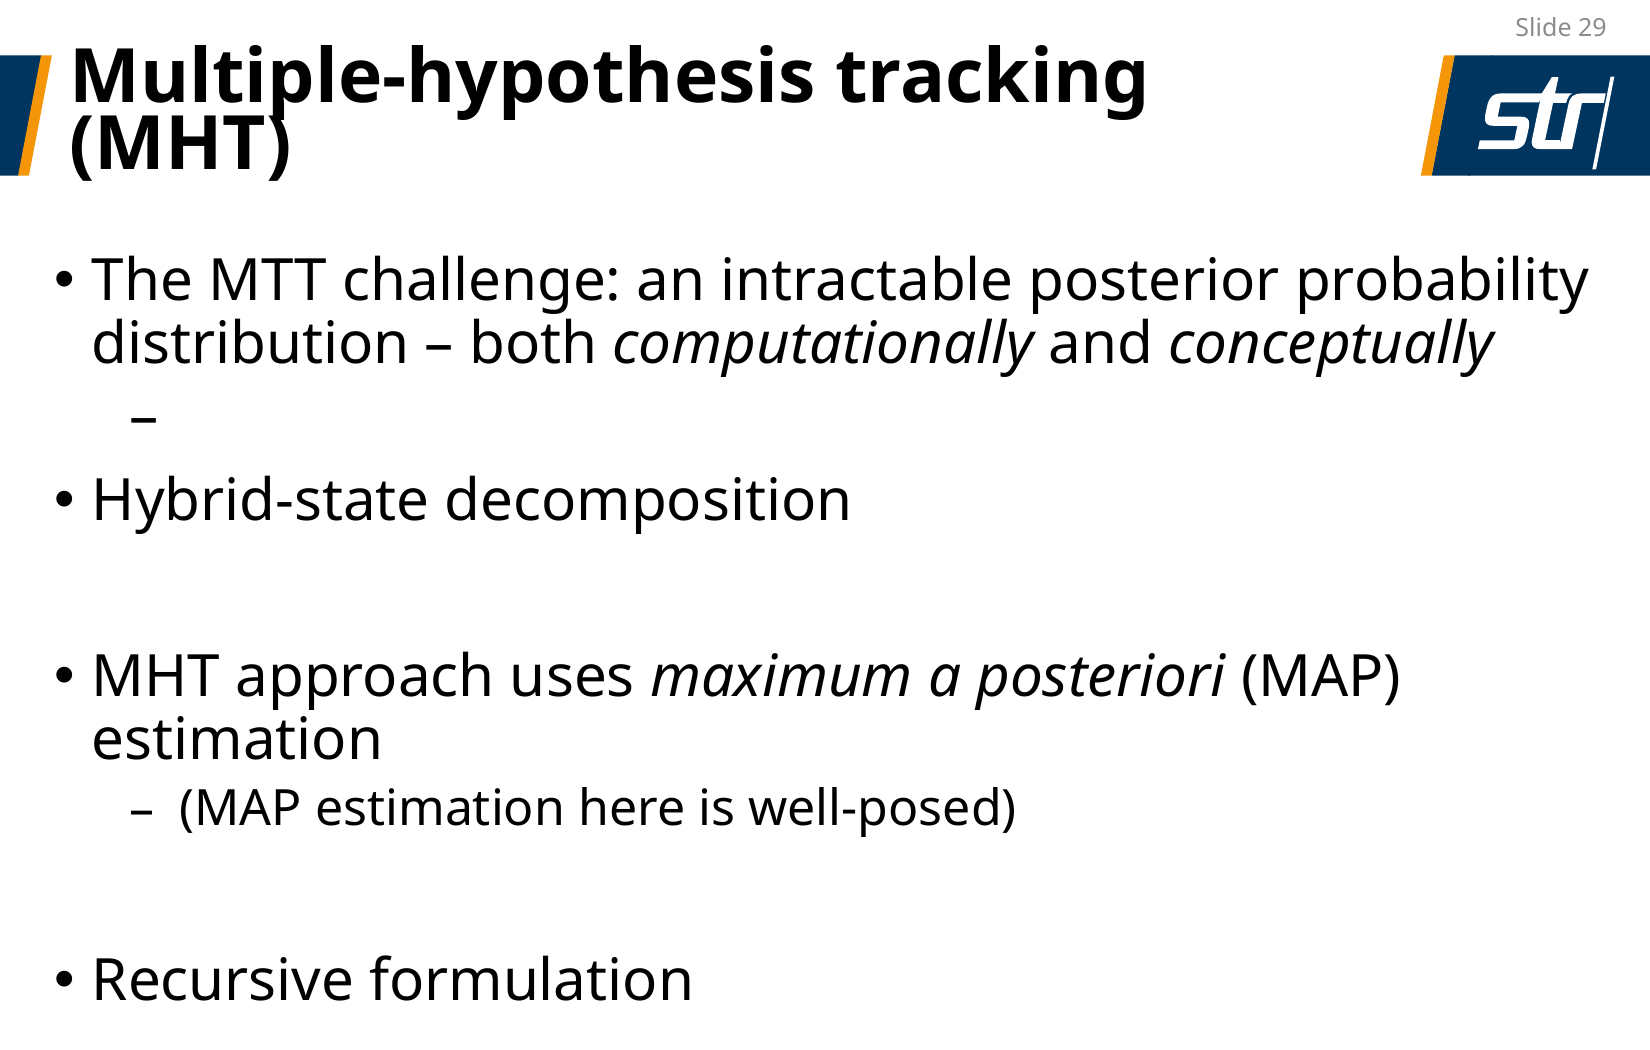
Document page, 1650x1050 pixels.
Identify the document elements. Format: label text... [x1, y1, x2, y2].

slide_number Slide 29 [1403, 8, 1614, 49]
title Multiple-hypothesis tracking (MHT) [54, 55, 1343, 176]
